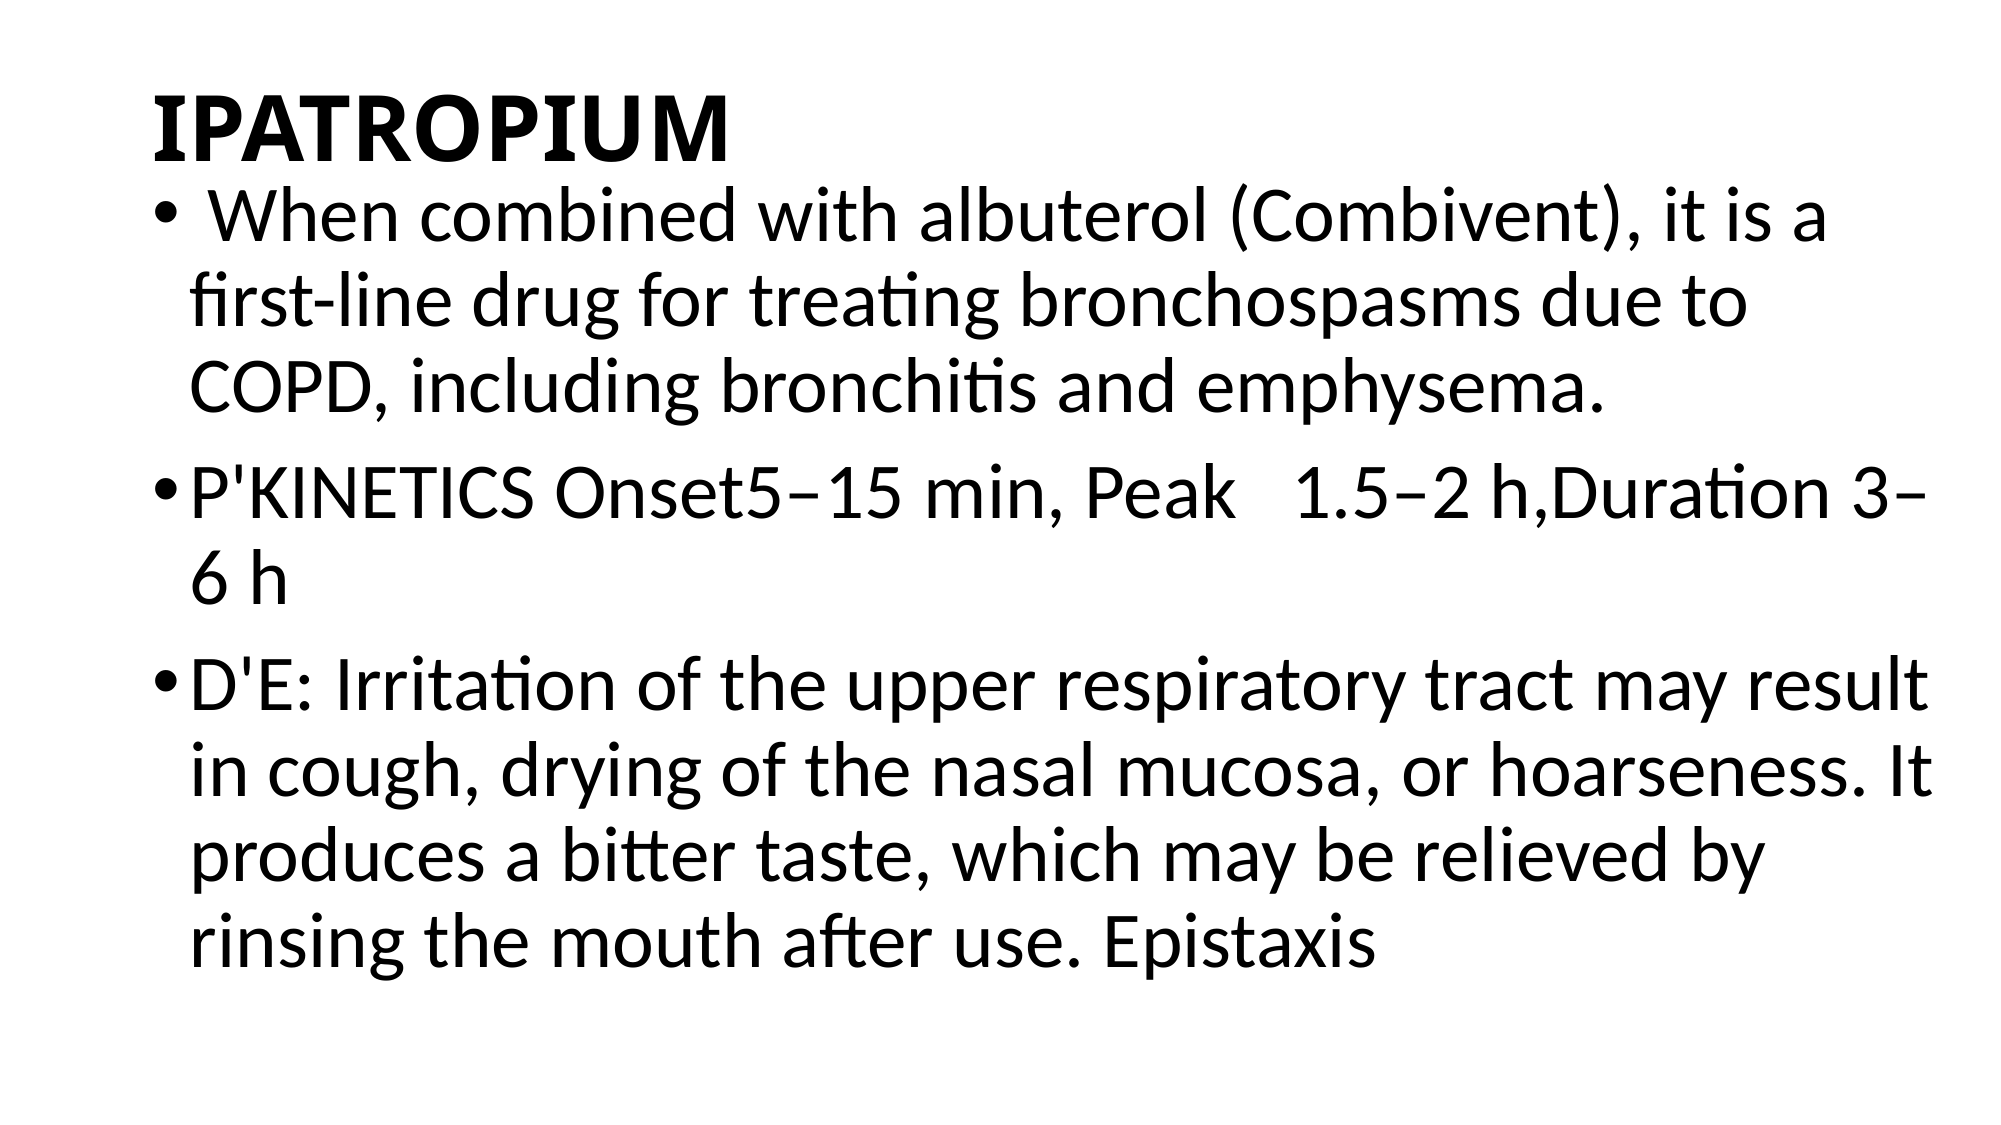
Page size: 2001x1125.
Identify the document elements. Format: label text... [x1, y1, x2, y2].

list When combined with albuterol (Combivent), it is a first-line drug for treating bronchospasms due to COPD, including bronchitis and emphysema. P'KINETICS Onset5–15 min, Peak 1.5–2 h,Duration 3–6 h D'E: Irritation of the upper respiratory tract may result in cough, drying of the nasal mucosa, or hoarseness. It produces a bitter taste, which may be relieved by rinsing the mouth after use. Epistaxis [137, 165, 1978, 1066]
title IPATROPIUM [137, 59, 1863, 165]
